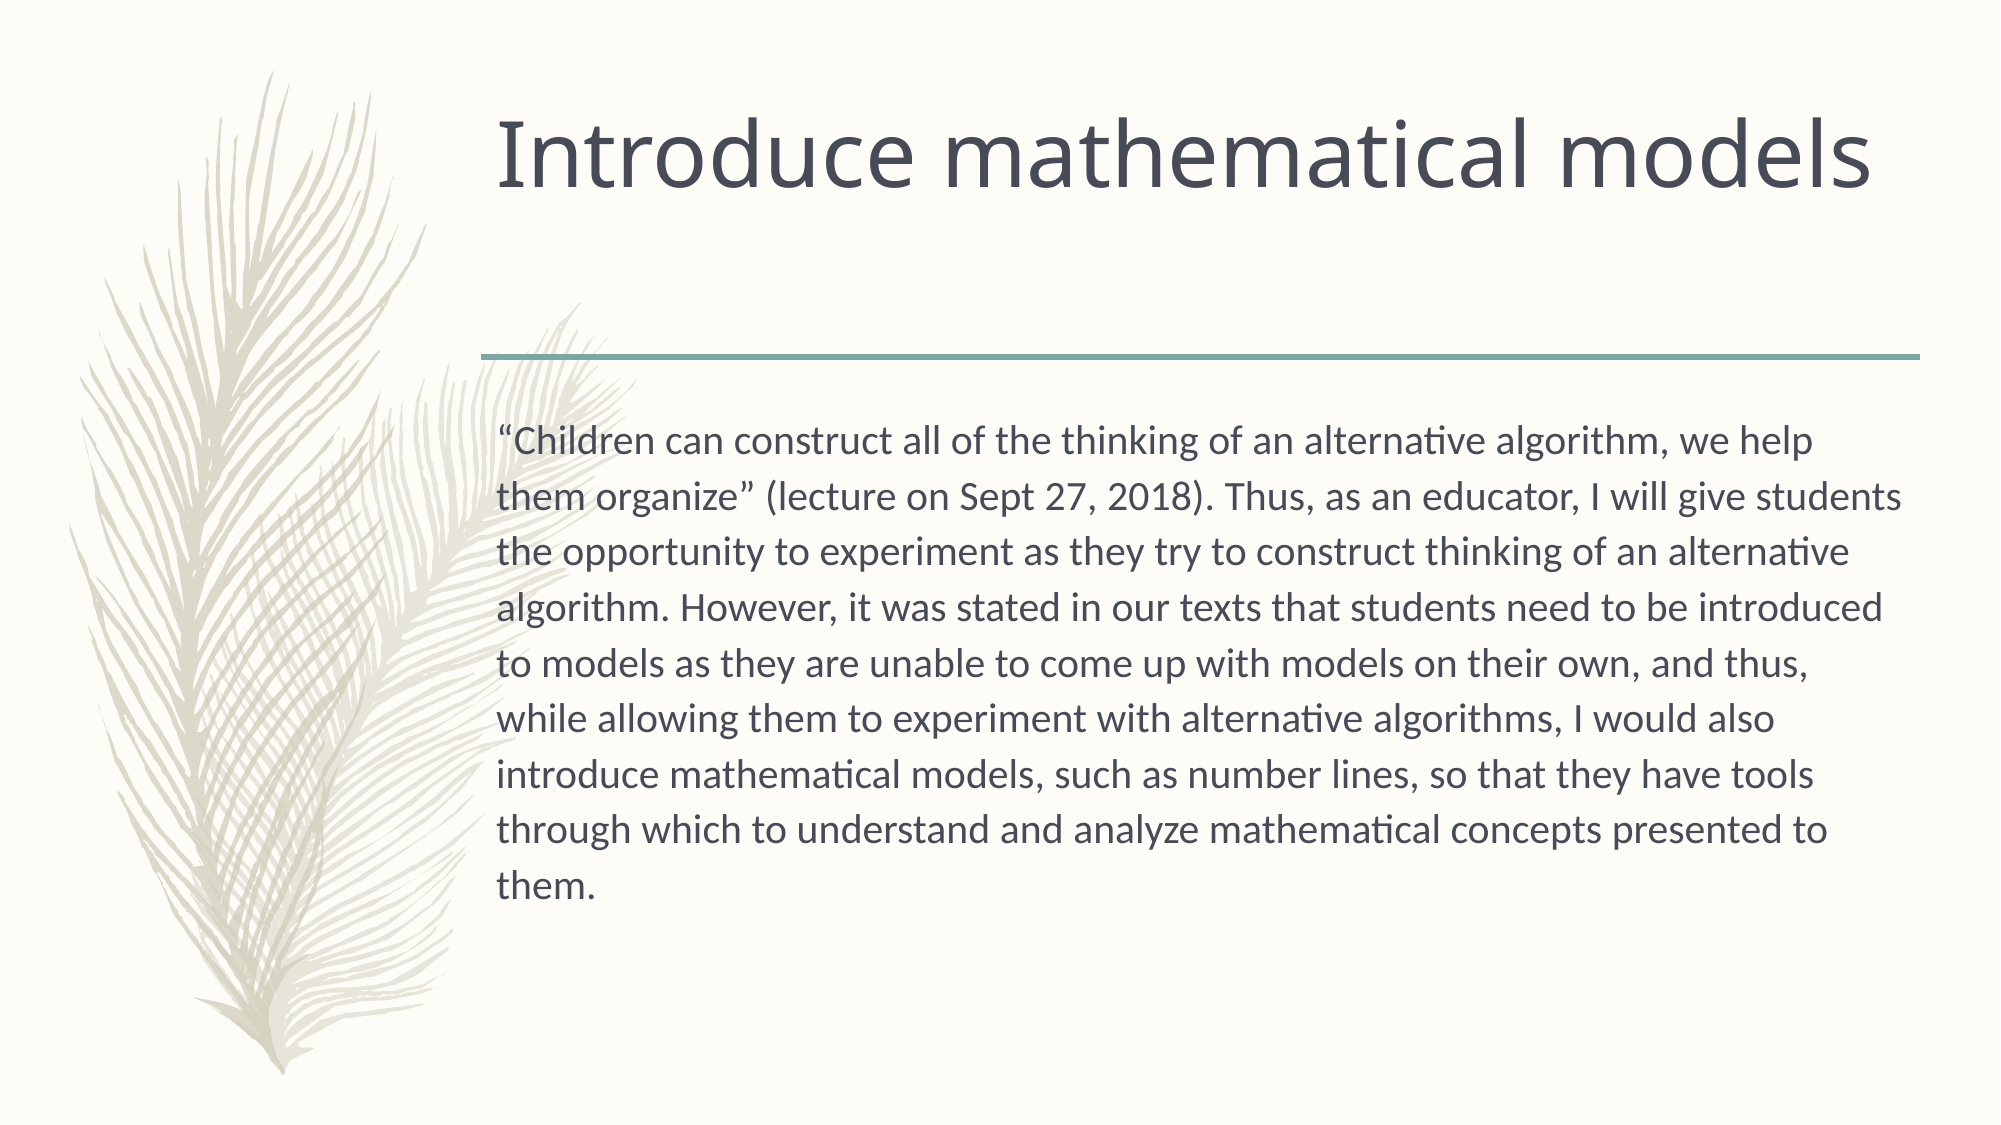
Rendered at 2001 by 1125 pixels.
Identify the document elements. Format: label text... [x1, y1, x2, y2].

list “Children can construct all of the thinking of an alternative algorithm, we help them organize” (lecture on Sept 27, 2018). Thus, as an educator, I will give students the opportunity to experiment as they try to construct thinking of an alternative algorithm. However, it was stated in our texts that students need to be introduced to models as they are unable to come up with models on their own, and thus, while allowing them to experiment with alternative algorithms, I would also introduce mathematical models, such as number lines, so that they have tools through which to understand and analyze mathematical concepts presented to them. [481, 399, 1920, 999]
title Introduce mathematical models [481, 93, 1920, 350]
